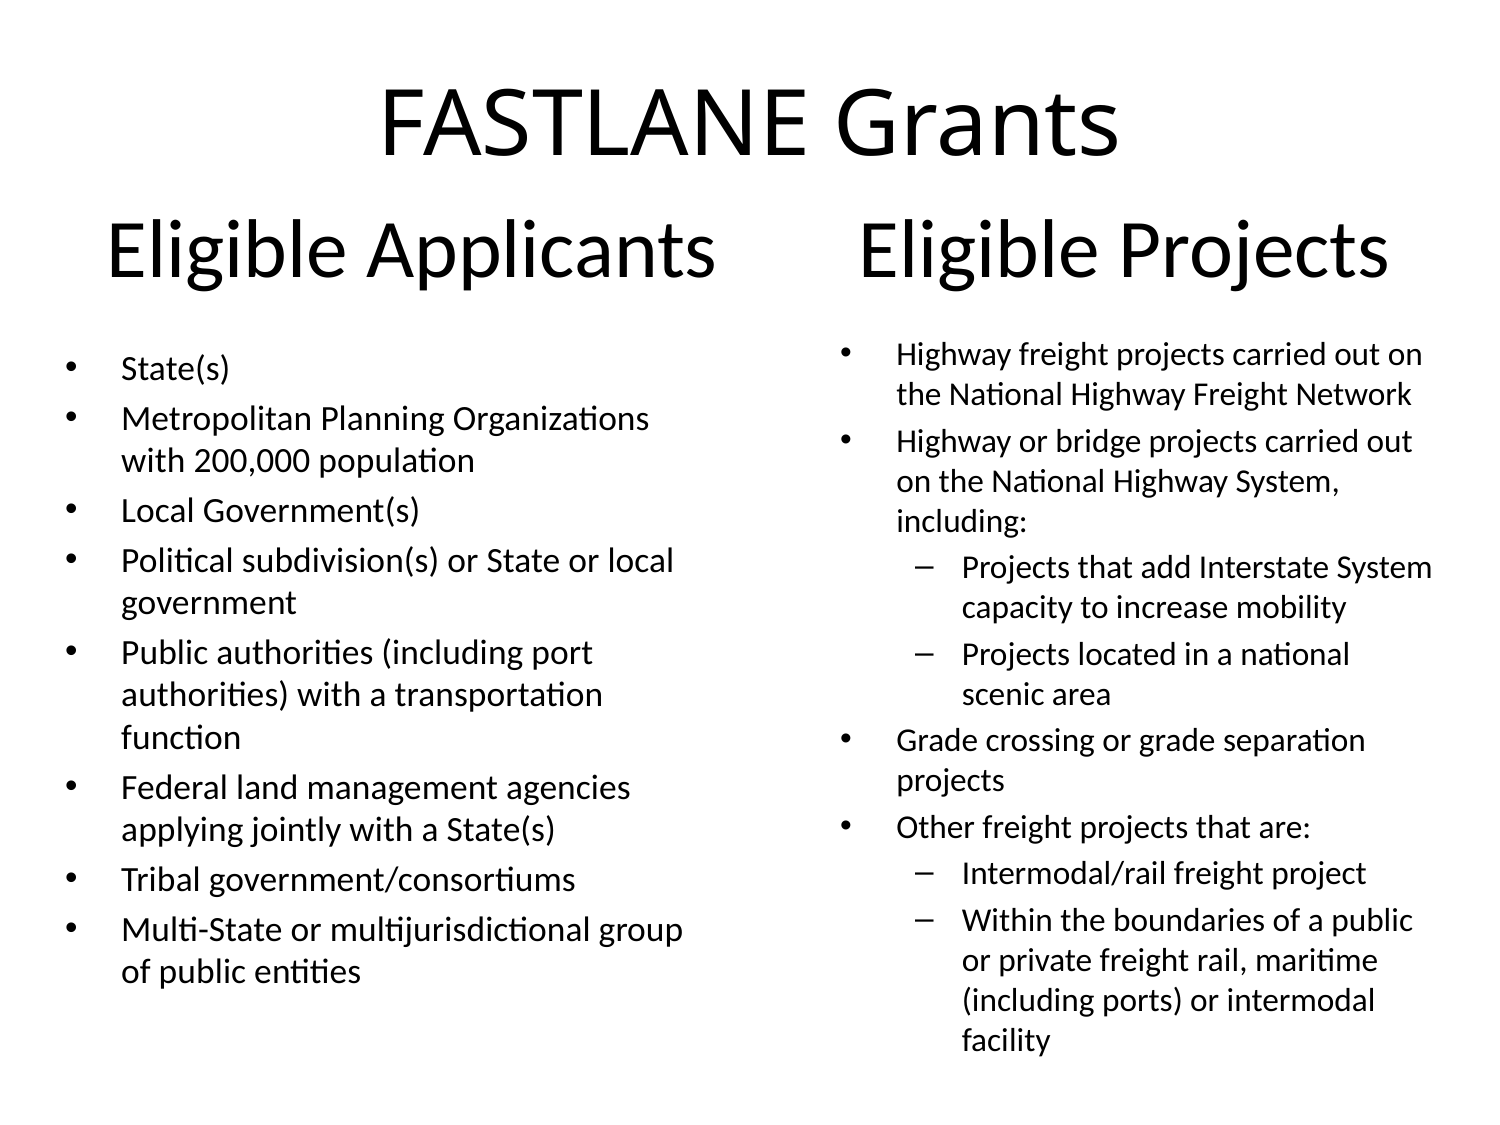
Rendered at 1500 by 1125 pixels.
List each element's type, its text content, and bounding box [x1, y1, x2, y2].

text_box FASTLANE Grants [74, 24, 1425, 213]
text_box Eligible Projects [449, 149, 1500, 338]
list State(s) Metropolitan Planning Organizations with 200,000 population Local Government(s) Political subdivision(s) or State or local government Public authorities (including port authorities) with a transportation function Federal land management agencies applying jointly with a State(s) Tribal government/consortiums Multi-State or multijurisdictional group of public entities [50, 337, 713, 1125]
text_box Highway freight projects carried out on the National Highway Freight Network Highway or bridge projects carried out on the National Highway System, including: Projects that add Interstate System capacity to increase mobility Projects located in a national scenic area Grade crossing or grade separation projects Other freight projects that are: Intermodal/rail freight project Within the boundaries of a public or private freight rail, maritime (including ports) or intermodal facility [825, 324, 1450, 1100]
title Eligible Applicants [0, 149, 449, 338]
